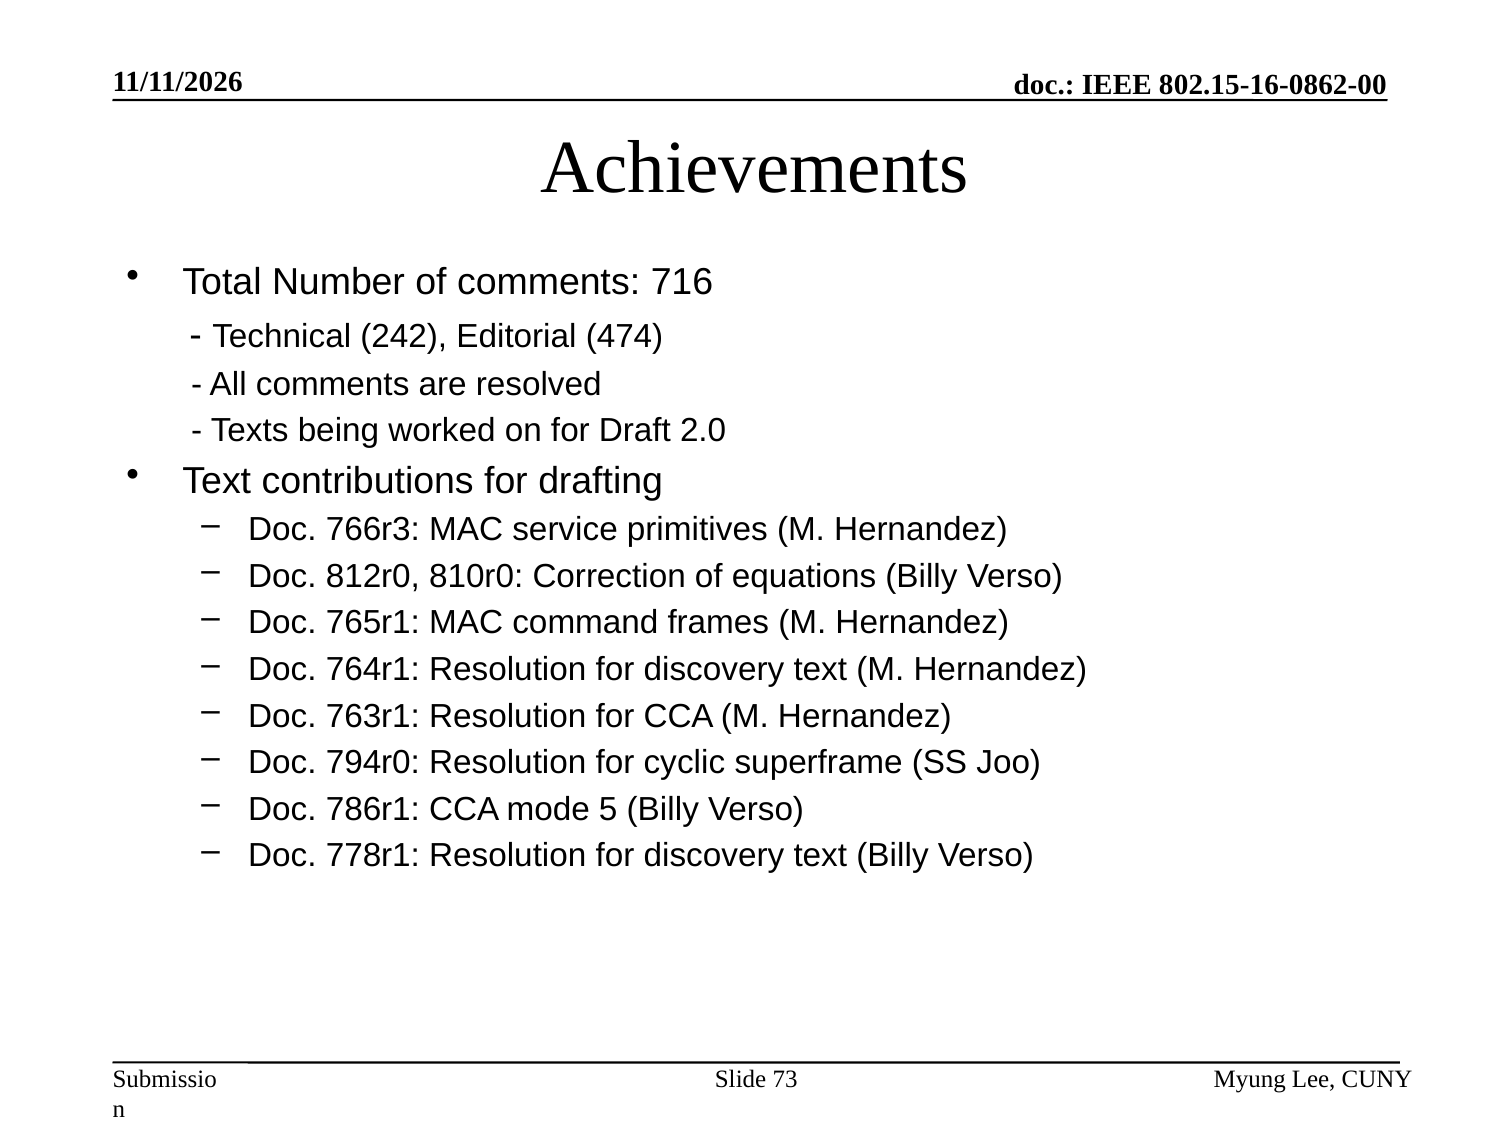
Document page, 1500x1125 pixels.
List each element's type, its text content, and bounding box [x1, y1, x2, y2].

list Total Number of comments: 716 - Technical (242), Editorial (474) - All comments are resolved - Texts being worked on for Draft 2.0 Text contributions for drafting Doc. 766r3: MAC service primitives (M. Hernandez) Doc. 812r0, 810r0: Correction of equations (Billy Verso) Doc. 765r1: MAC command frames (M. Hernandez) Doc. 764r1: Resolution for discovery text (M. Hernandez) Doc. 763r1: Resolution for CCA (M. Hernandez) Doc. 794r0: Resolution for cyclic superframe (SS Joo) Doc. 786r1: CCA mode 5 (Billy Verso) Doc. 778r1: Resolution for discovery text (Billy Verso) [111, 249, 1387, 925]
title Achievements [117, 75, 1393, 250]
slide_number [112, 62, 375, 98]
slide_number Slide 73 [712, 1062, 800, 1093]
footer Myung Lee, CUNY [900, 1062, 1413, 1093]
